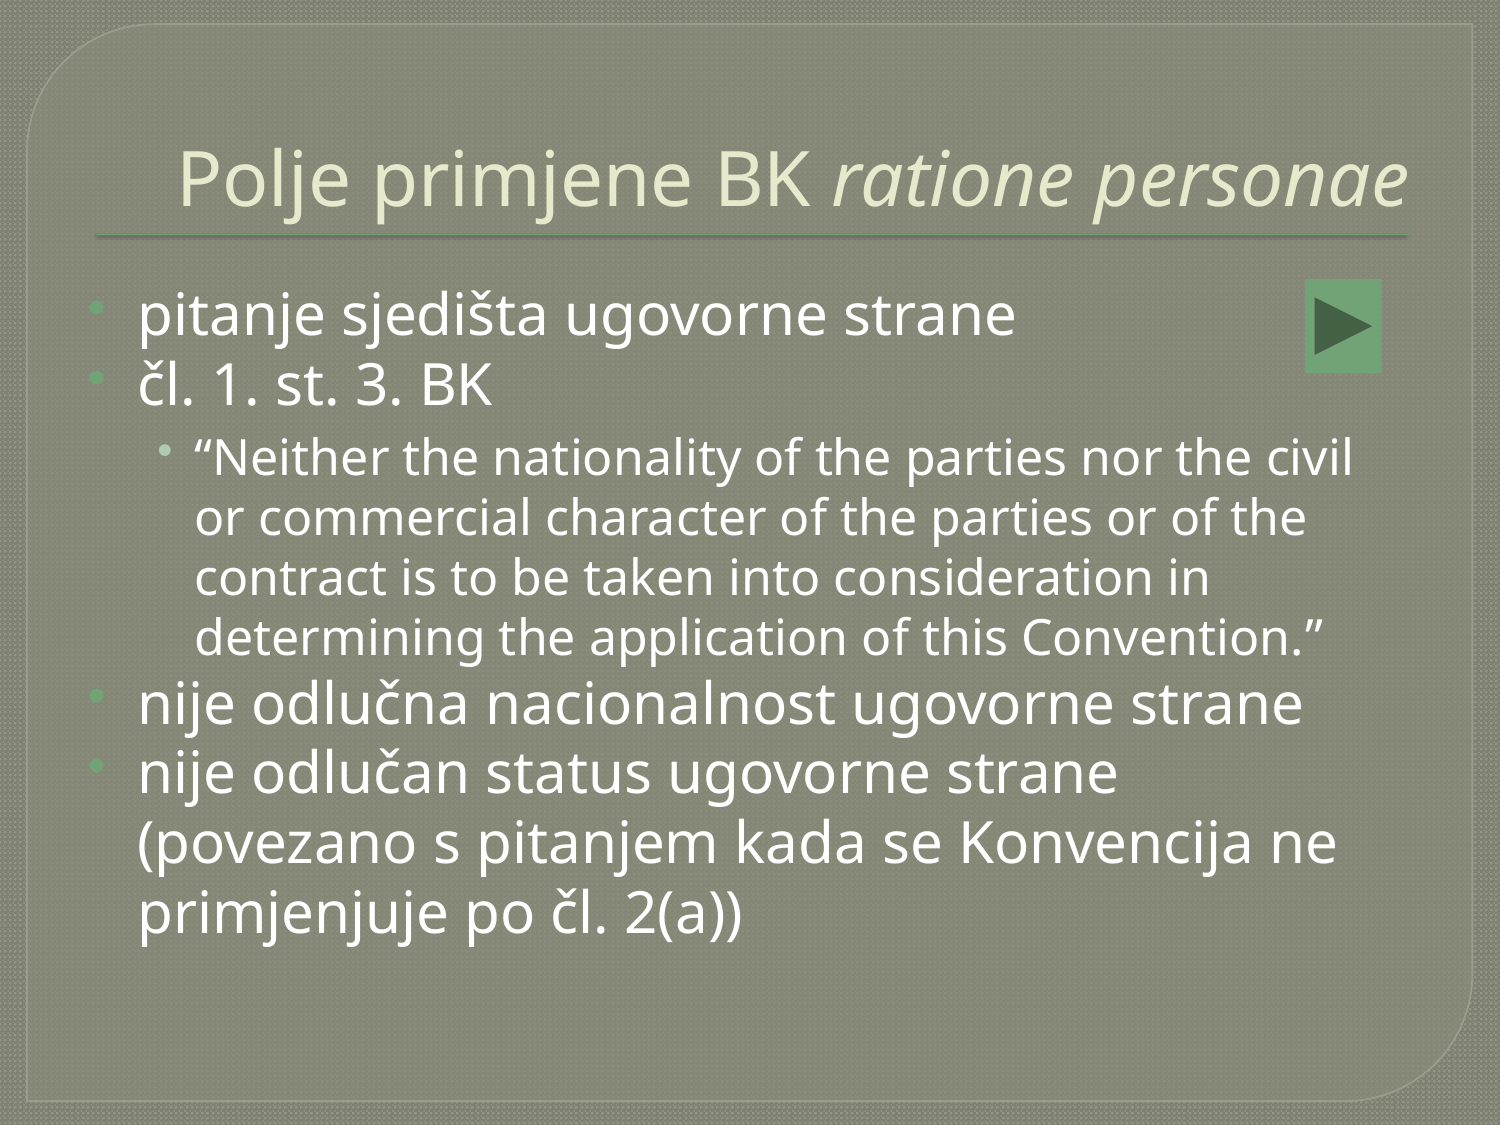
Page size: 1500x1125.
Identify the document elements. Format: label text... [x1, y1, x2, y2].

list pitanje sjedišta ugovorne strane čl. 1. st. 3. BK “Neither the nationality of the parties nor the civil or commercial character of the parties or of the contract is to be taken into consideration in determining the application of this Convention.” nije odlučna nacionalnost ugovorne strane nije odlučan status ugovorne strane (povezano s pitanjem kada se Konvencija ne primjenjuje po čl. 2(a)) [75, 270, 1425, 1013]
text_box [1305, 278, 1382, 374]
title Polje primjene BK ratione personae [75, 41, 1425, 230]
